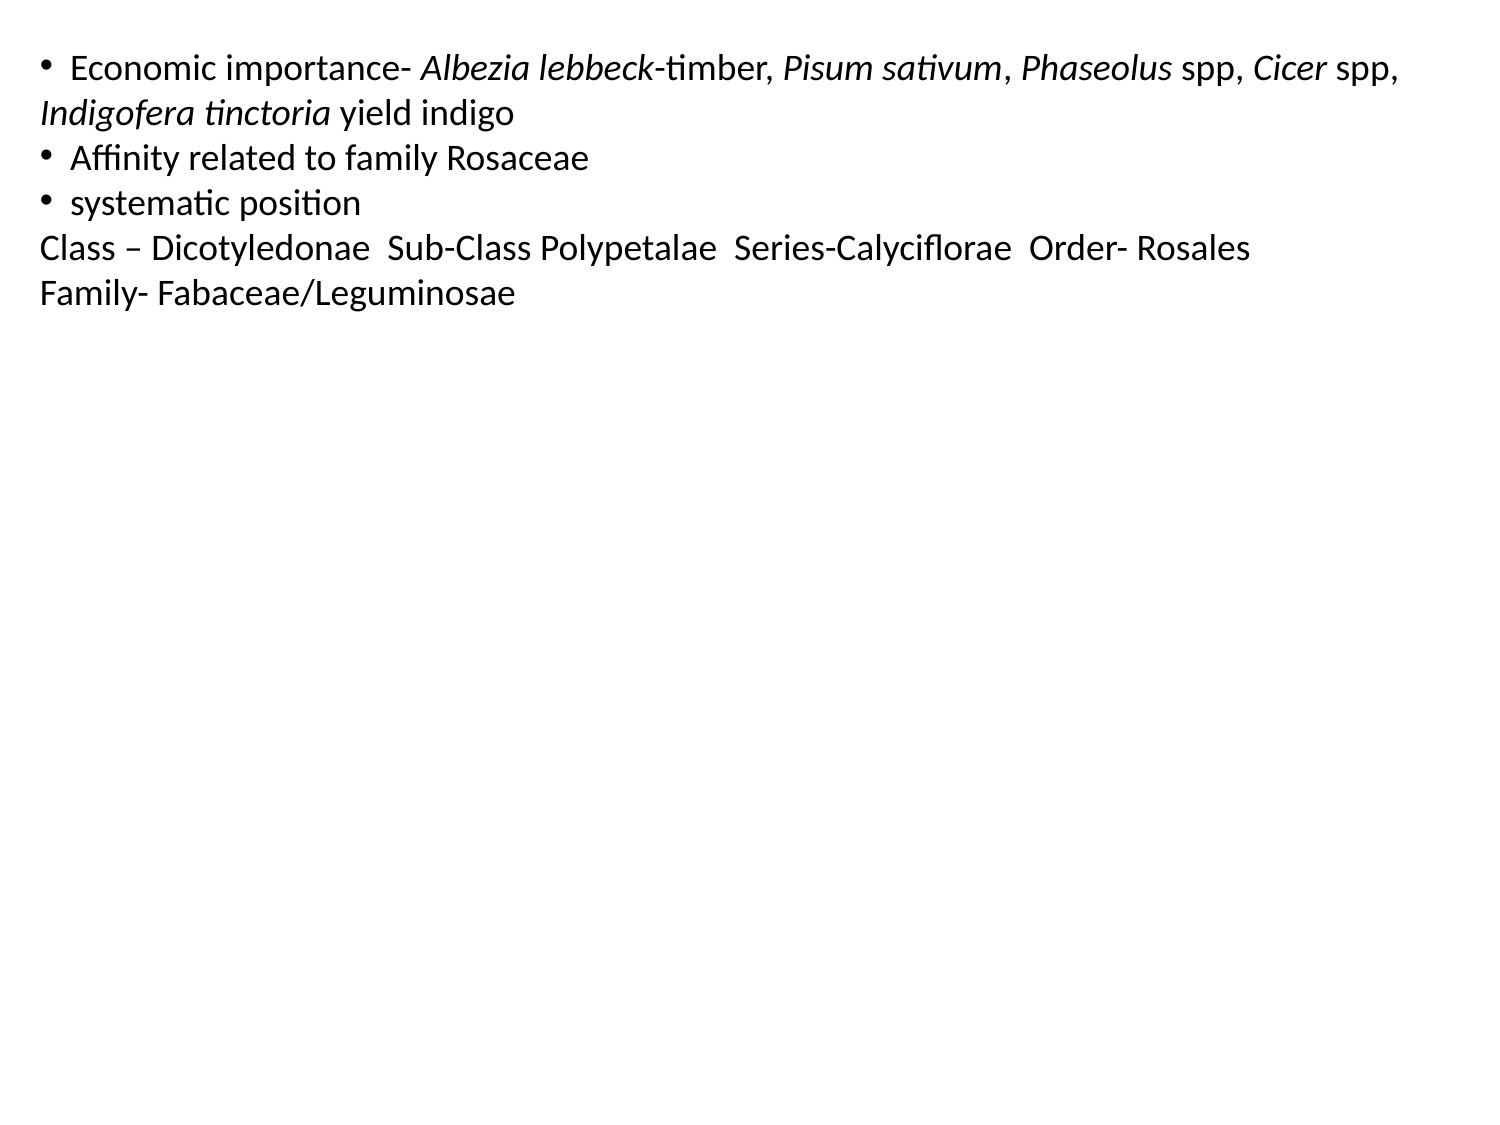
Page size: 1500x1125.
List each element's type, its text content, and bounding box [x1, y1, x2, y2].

text_box Economic importance- Albezia lebbeck-timber, Pisum sativum, Phaseolus spp, Cicer spp, Indigofera tinctoria yield indigo Affinity related to family Rosaceae systematic position Class – Dicotyledonae Sub-Class Polypetalae Series-Calyciflorae Order- Rosales Family- Fabaceae/Leguminosae [37, 40, 1405, 313]
